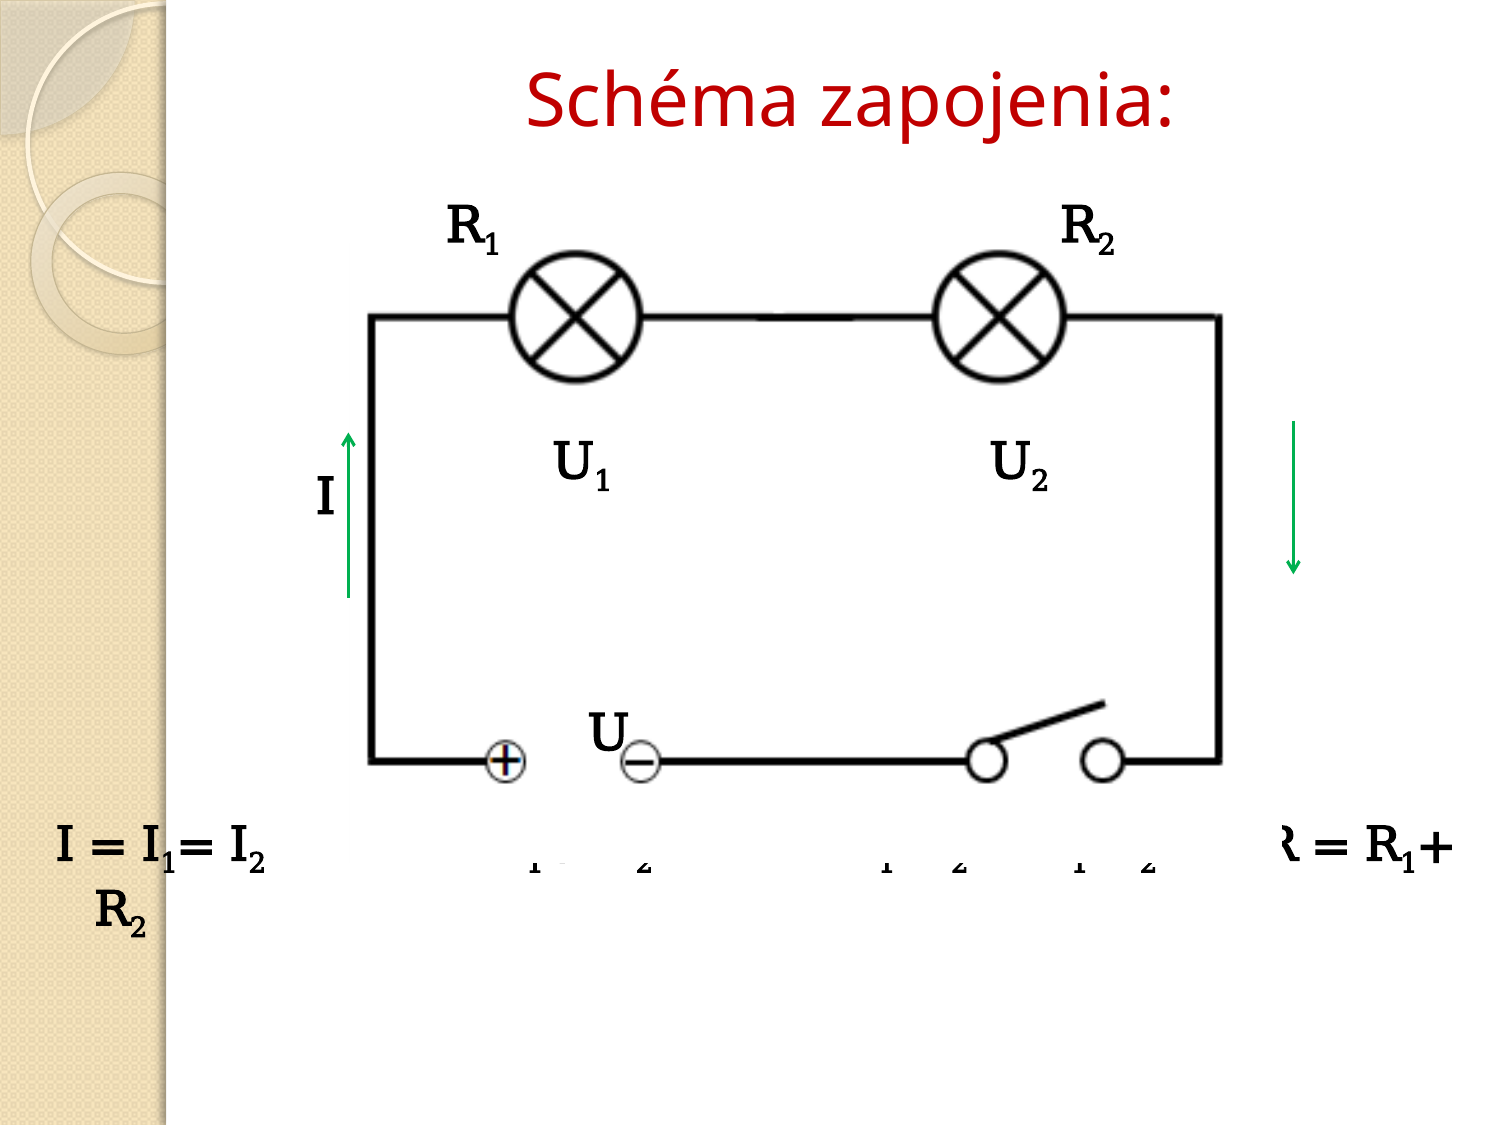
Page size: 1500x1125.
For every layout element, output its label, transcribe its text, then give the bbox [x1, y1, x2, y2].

list I = I1= I2 U = U1+ U2 U1:U2 = R1:R2 R = R1+ R2 [29, 149, 1500, 1014]
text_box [300, 184, 1294, 864]
title Schéma zapojenia: [235, 45, 1466, 149]
